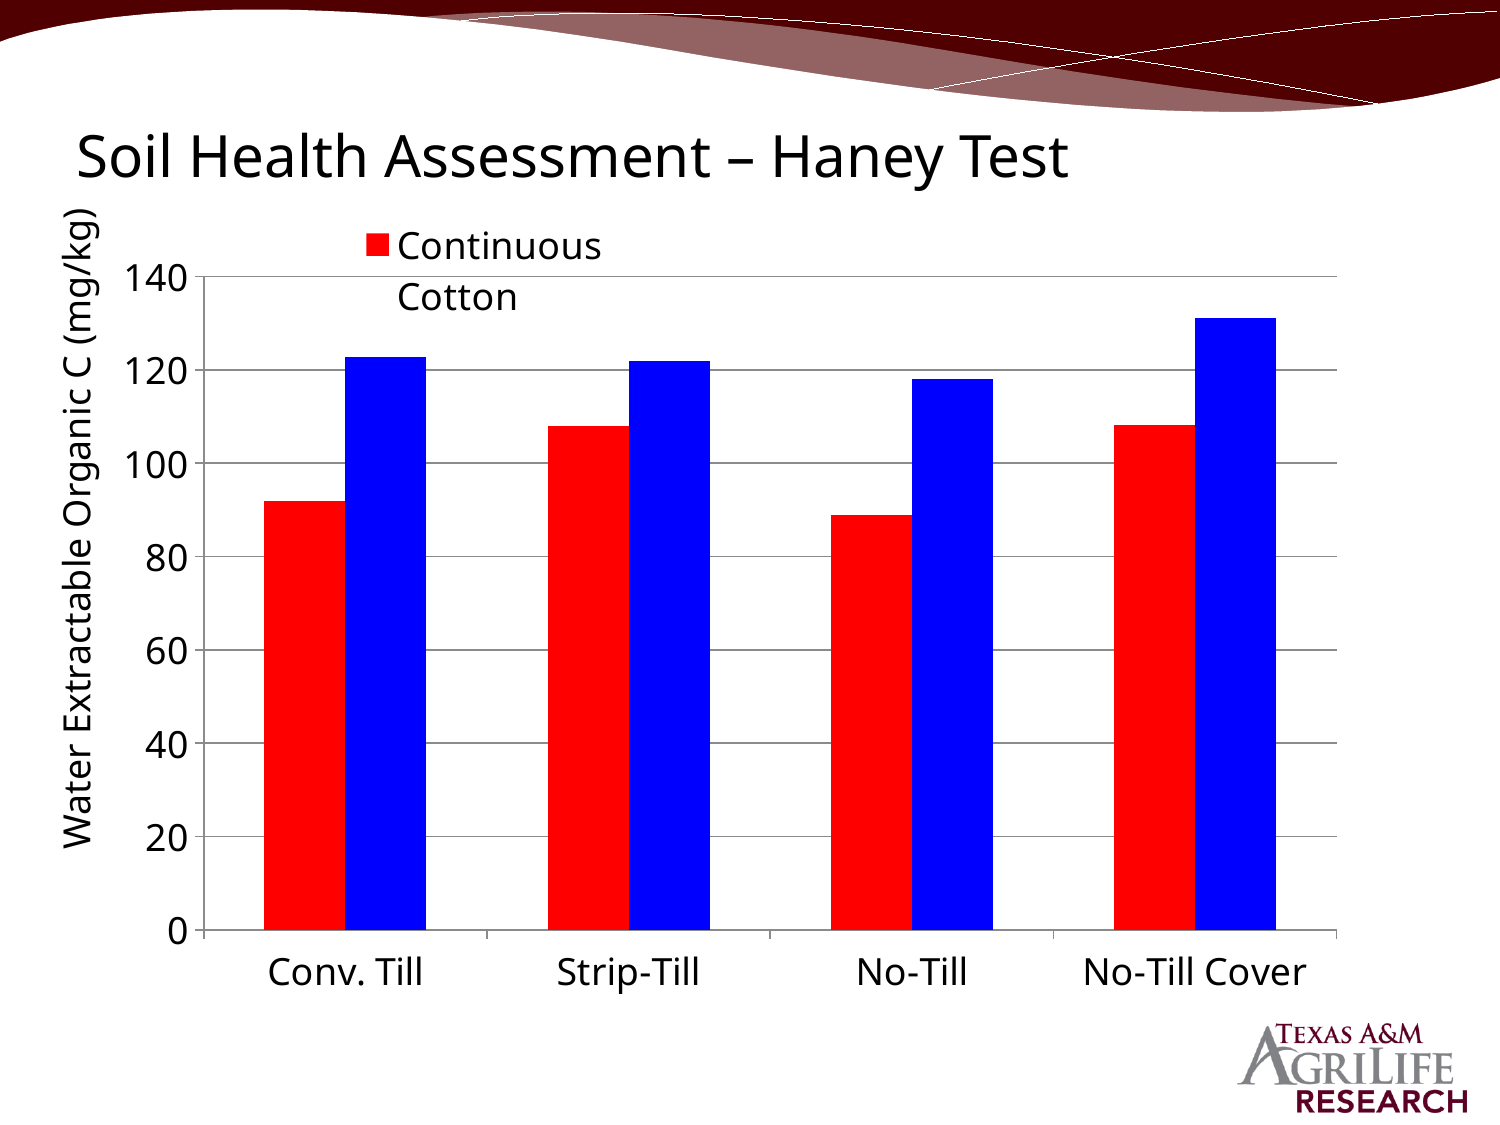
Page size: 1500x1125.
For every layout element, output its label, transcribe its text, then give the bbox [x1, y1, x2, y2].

chart [105, 205, 1388, 1025]
text_box Soil Health Assessment – Haney Test [61, 111, 1085, 197]
picture [1237, 1023, 1467, 1113]
text_box Water Extractable Organic C (mg/kg) [45, 193, 106, 865]
